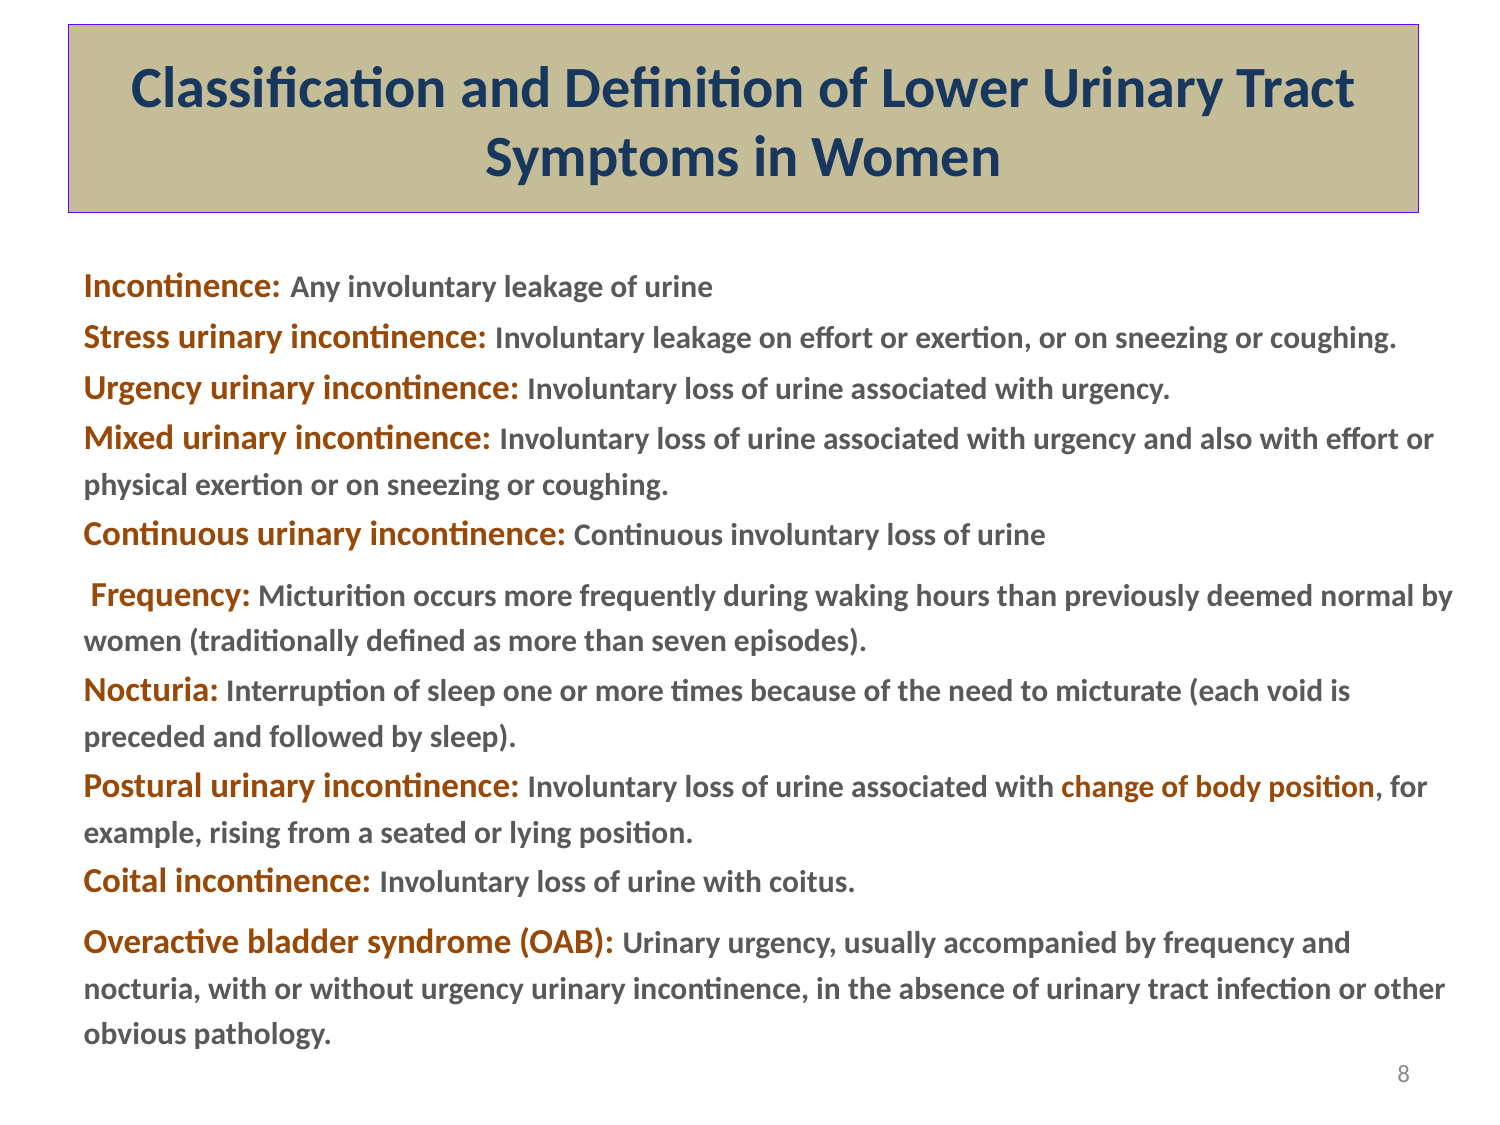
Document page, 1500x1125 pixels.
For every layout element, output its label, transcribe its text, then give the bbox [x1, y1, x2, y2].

list Incontinence: Any involuntary leakage of urine Stress urinary incontinence: Involuntary leakage on effort or exertion, or on sneezing or coughing. Urgency urinary incontinence: Involuntary loss of urine associated with urgency. Mixed urinary incontinence: Involuntary loss of urine associated with urgency and also with effort or physical exertion or on sneezing or coughing. Continuous urinary incontinence: Continuous involuntary loss of urine Frequency: Micturition occurs more frequently during waking hours than previously deemed normal by women (traditionally defined as more than seven episodes). Nocturia: Interruption of sleep one or more times because of the need to micturate (each void is preceded and followed by sleep). Postural urinary incontinence: Involuntary loss of urine associated with change of body position, for example, rising from a seated or lying position. Coital incontinence: Involuntary loss of urine with coitus. Overactive bladder syndrome (OAB): Urinary urgency, usually accompanied by frequency and nocturia, with or without urgency urinary incontinence, in the absence of urinary tract infection or other obvious pathology. [68, 237, 1469, 1060]
slide_number 8 [1074, 1042, 1425, 1103]
title Classification and Definition of Lower Urinary Tract Symptoms in Women [68, 24, 1419, 213]
